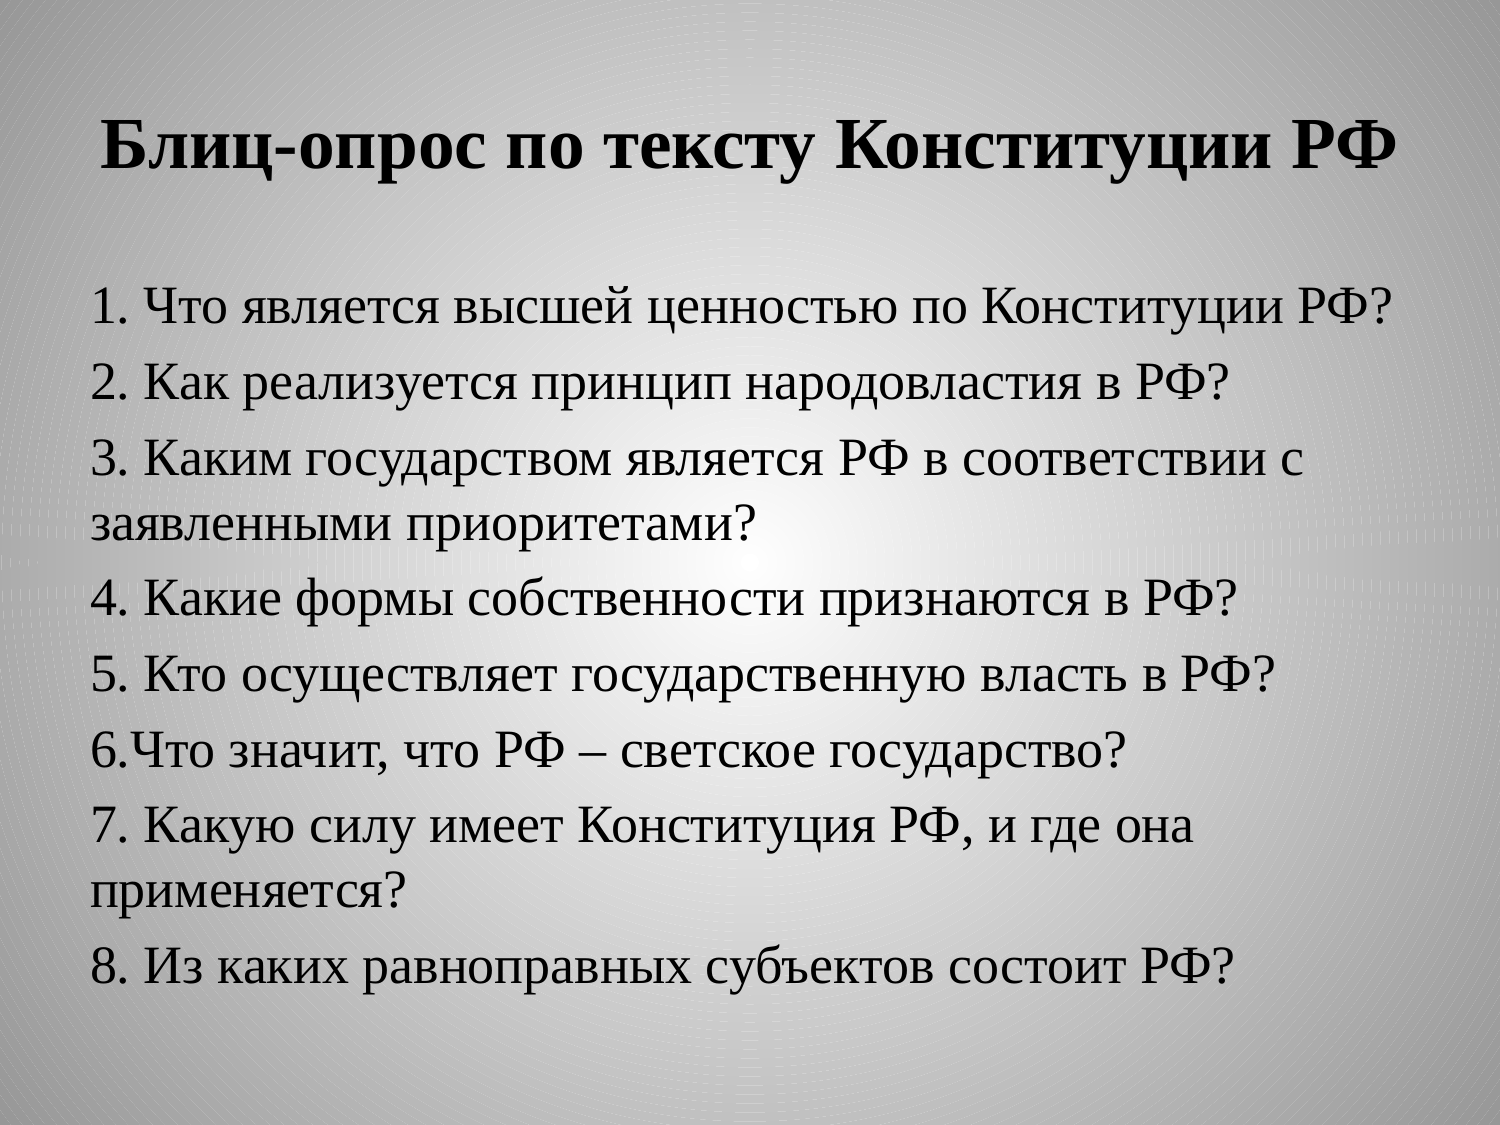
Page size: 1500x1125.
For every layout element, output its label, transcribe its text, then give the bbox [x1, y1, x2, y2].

list 1. Что является высшей ценностью по Конституции РФ? 2. Как реализуется принцип народовластия в РФ? 3. Каким государством является РФ в соответствии с заявленными приоритетами? 4. Какие формы собственности признаются в РФ? 5. Кто осуществляет государственную власть в РФ? 6.Что значит, что РФ – светское государство? 7. Какую силу имеет Конституция РФ, и где она применяется? 8. Из каких равноправных субъектов состоит РФ? [75, 262, 1425, 1005]
title Блиц-опрос по тексту Конституции РФ [75, 45, 1425, 233]
